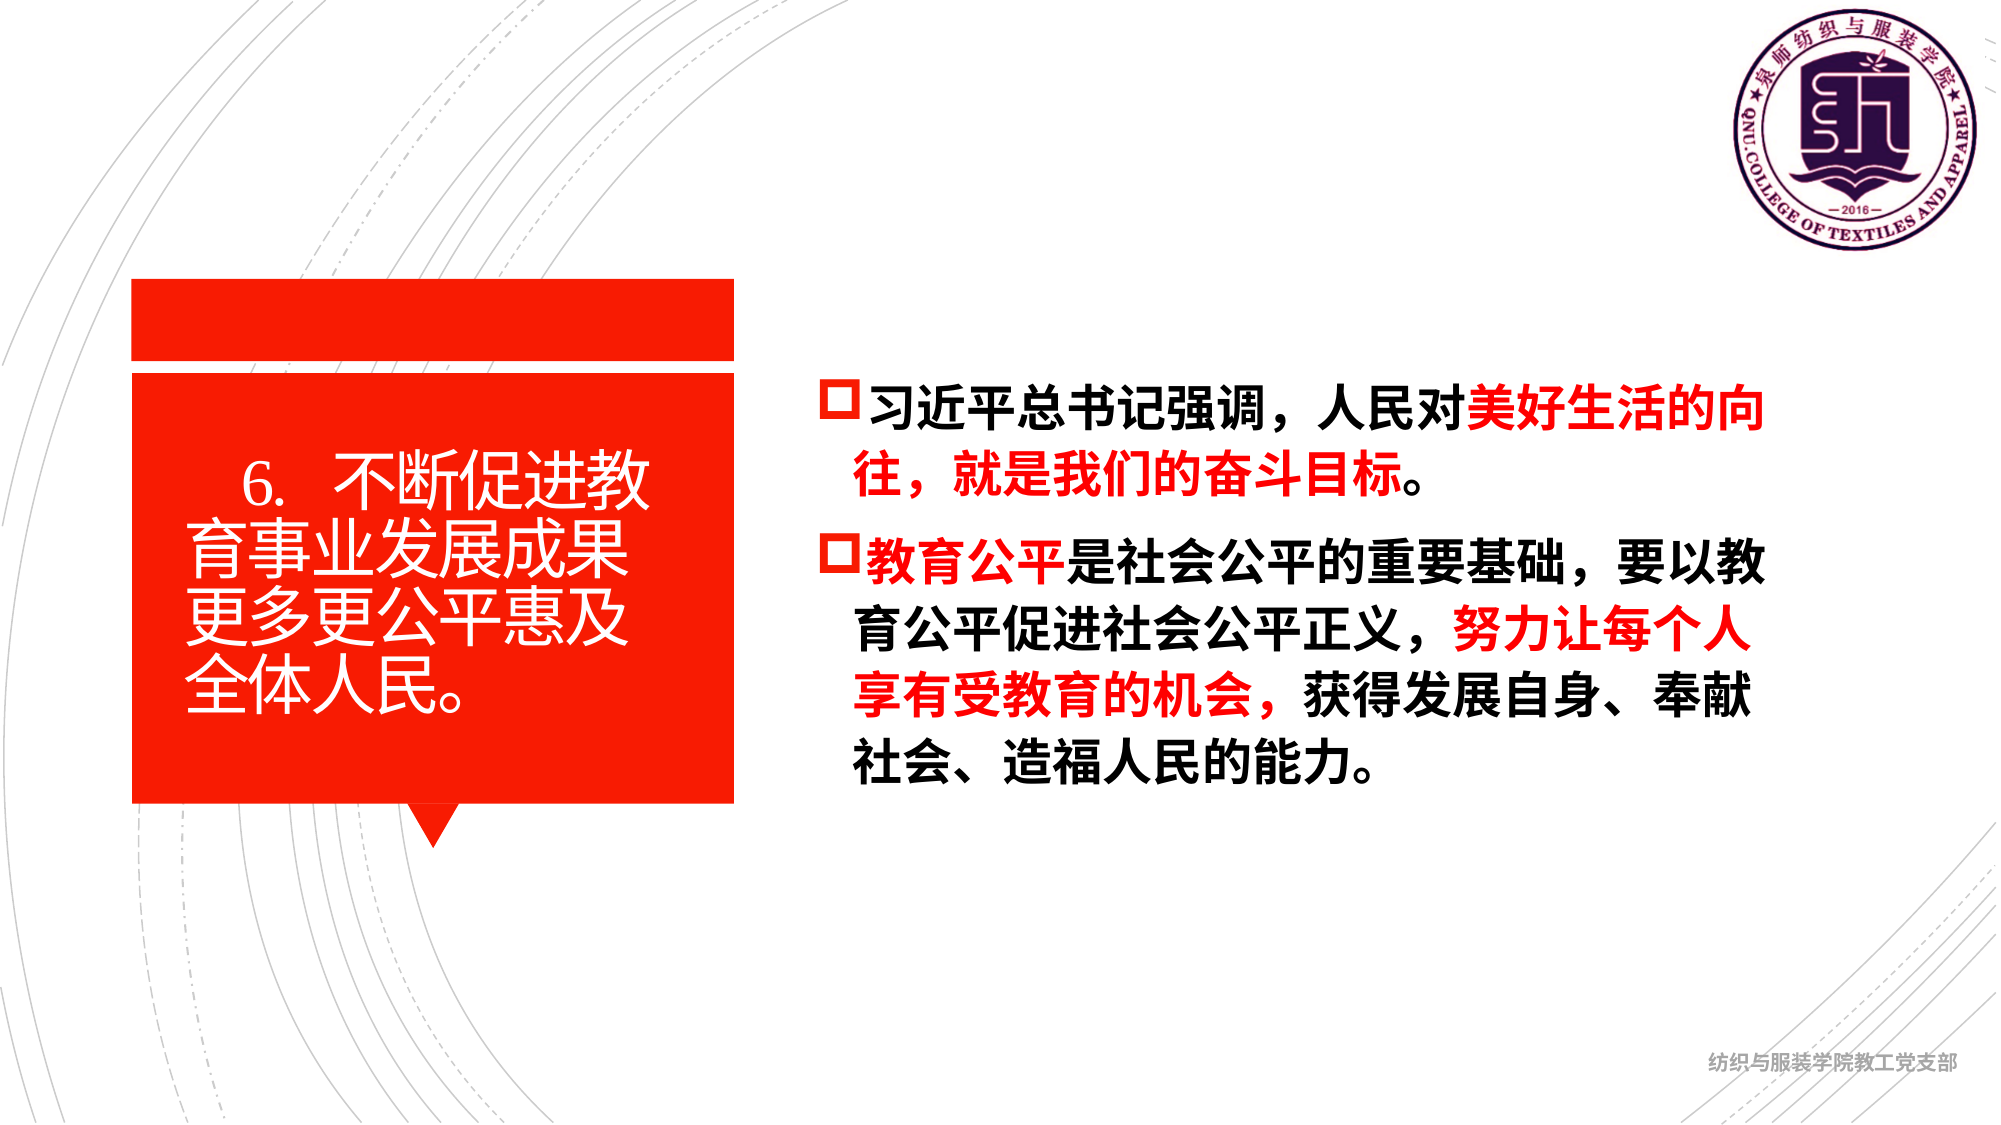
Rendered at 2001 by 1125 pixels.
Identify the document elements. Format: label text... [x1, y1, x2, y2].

text_box 纺织与服装学院教工党支部 [1688, 1042, 1978, 1082]
list 习近平总书记强调，人民对美好生活的向往，就是我们的奋斗目标。 教育公平是社会公平的重要基础，要以教育公平促进社会公平正义，努力让每个人享有受教育的机会，获得发展自身、奉献社会、造福人民的能力。 [800, 293, 1783, 867]
title 6. 不断促进教育事业发展成果更多更公平惠及全体人民。 [145, 385, 720, 789]
picture [1720, 0, 1985, 259]
